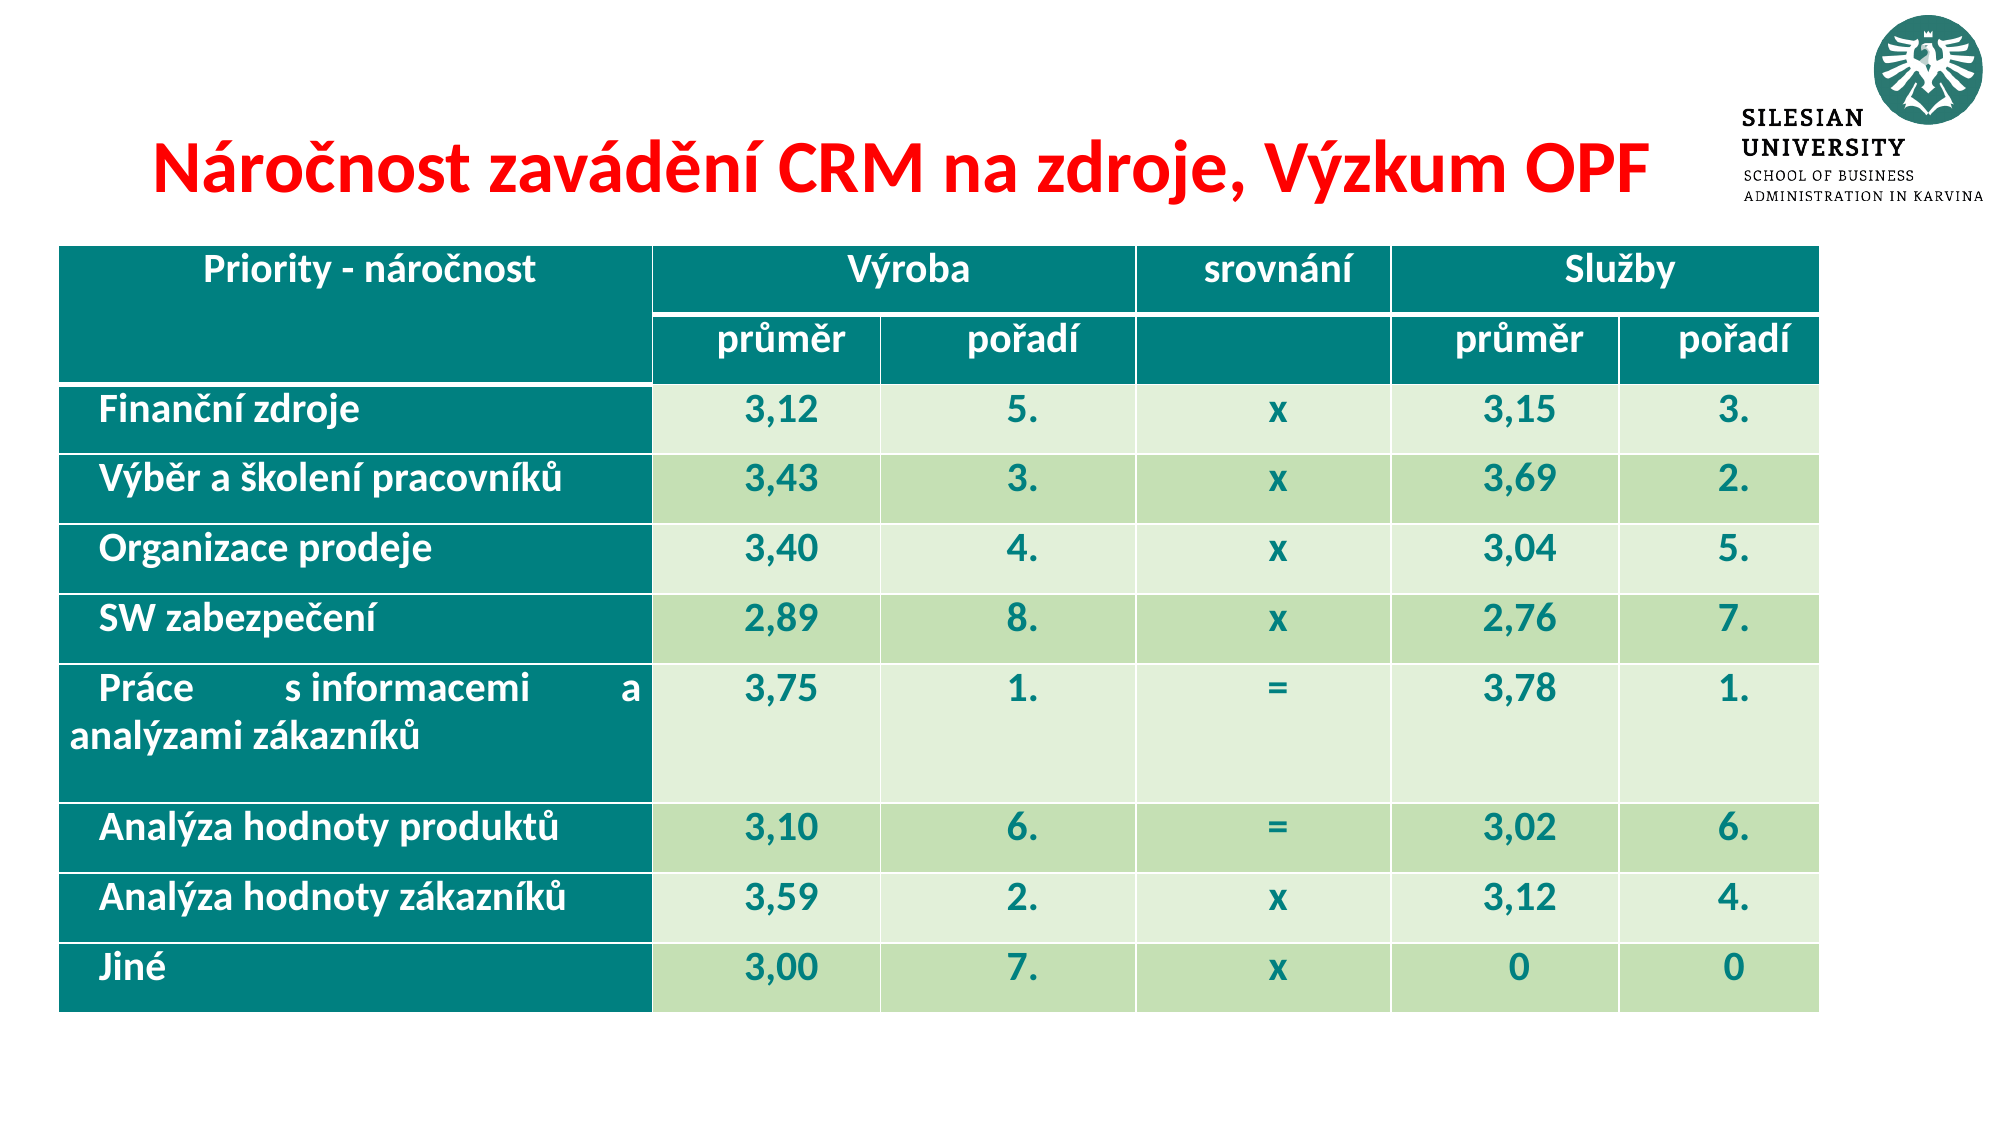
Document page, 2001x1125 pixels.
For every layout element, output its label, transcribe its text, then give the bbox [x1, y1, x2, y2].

table_cell x [1137, 455, 1390, 523]
table_cell x [1137, 874, 1390, 942]
table_cell x [1137, 595, 1390, 663]
table_cell x [1137, 385, 1390, 453]
table_cell Práce s informacemi a analýzami zákazníků [59, 665, 652, 802]
table_cell 2,76 [1392, 595, 1618, 663]
table_header srovnání [1137, 246, 1390, 312]
table_cell 3,00 [653, 944, 880, 1012]
table_cell průměr [1392, 317, 1618, 384]
table_cell 7. [881, 944, 1135, 1012]
table_cell pořadí [881, 317, 1135, 384]
table_cell 8. [881, 595, 1135, 663]
table_cell 6. [1620, 804, 1819, 872]
table_cell Organizace prodeje [59, 525, 652, 593]
table_cell 3. [1620, 385, 1819, 453]
table_cell Výběr a školení pracovníků [59, 455, 652, 523]
table_cell 0 [1392, 944, 1618, 1012]
table_cell 6. [881, 804, 1135, 872]
table_cell 1. [881, 665, 1135, 802]
table_header Služby [1392, 246, 1819, 312]
table_cell 3,12 [653, 385, 880, 453]
table_cell 2. [881, 874, 1135, 942]
table_cell [1137, 317, 1390, 384]
table_cell 3,75 [653, 665, 880, 802]
table_cell 2,89 [653, 595, 880, 663]
title Náročnost zavádění CRM na zdroje, Výzkum OPF [137, 59, 1863, 278]
table_cell = [1137, 804, 1390, 872]
table_cell 3,43 [653, 455, 880, 523]
table_cell Analýza hodnoty zákazníků [59, 874, 652, 942]
table_cell SW zabezpečení [59, 595, 652, 663]
table_cell 1. [1620, 665, 1819, 802]
table_cell 3. [881, 455, 1135, 523]
table_cell Finanční zdroje [59, 387, 652, 453]
table_cell 3,69 [1392, 455, 1618, 523]
table_cell průměr [653, 317, 880, 384]
table_cell 4. [1620, 874, 1819, 942]
picture [1742, 15, 1983, 201]
table_cell 4. [881, 525, 1135, 593]
table_cell 3,12 [1392, 874, 1618, 942]
table_cell 0 [1620, 944, 1819, 1012]
table_cell = [1137, 665, 1390, 802]
table_cell 3,59 [653, 874, 880, 942]
table_cell Jiné [59, 944, 652, 1012]
table_cell Analýza hodnoty produktů [59, 804, 652, 872]
table_cell 3,40 [653, 525, 880, 593]
table_cell 3,10 [653, 804, 880, 872]
table_cell 2. [1620, 455, 1819, 523]
table_cell x [1137, 944, 1390, 1012]
table_cell pořadí [1620, 317, 1819, 384]
table_cell 5. [881, 385, 1135, 453]
table_cell 3,78 [1392, 665, 1618, 802]
table_cell 3,02 [1392, 804, 1618, 872]
table_cell 5. [1620, 525, 1819, 593]
table_cell 3,15 [1392, 385, 1618, 453]
table_cell x [1137, 525, 1390, 593]
table_header Výroba [653, 246, 1135, 312]
table_header Priority - náročnost [59, 246, 652, 382]
table_cell 7. [1620, 595, 1819, 663]
table_cell 3,04 [1392, 525, 1618, 593]
